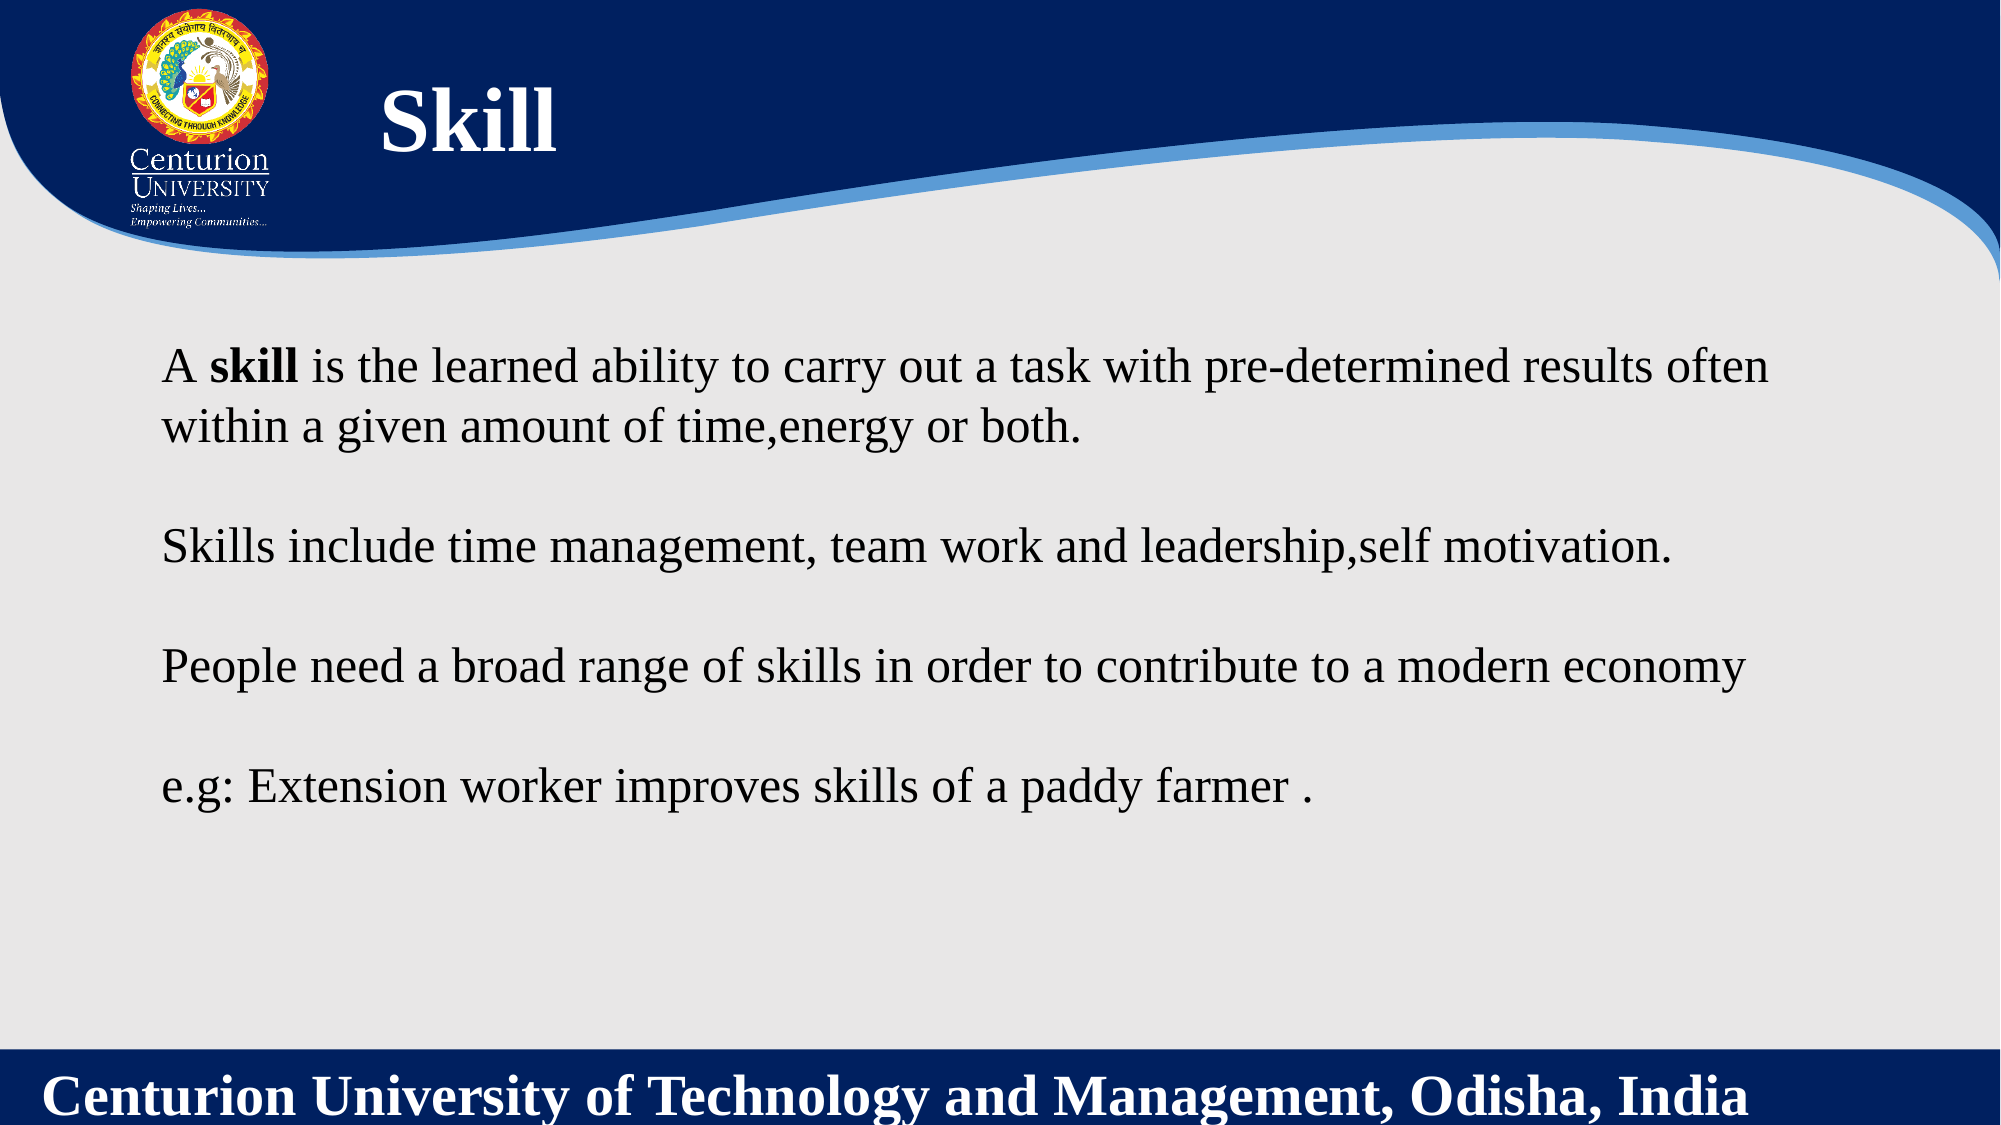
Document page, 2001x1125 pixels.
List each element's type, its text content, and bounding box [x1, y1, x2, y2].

picture [126, 5, 272, 231]
text_box A skill is the learned ability to carry out a task with pre-determined results often within a given amount of time,energy or both. Skills include time management, team work and leadership,self motivation. People need a broad range of skills in order to contribute to a modern economy e.g: Extension worker improves skills of a paddy farmer . [146, 325, 1887, 820]
text_box Skill [365, 52, 1585, 177]
